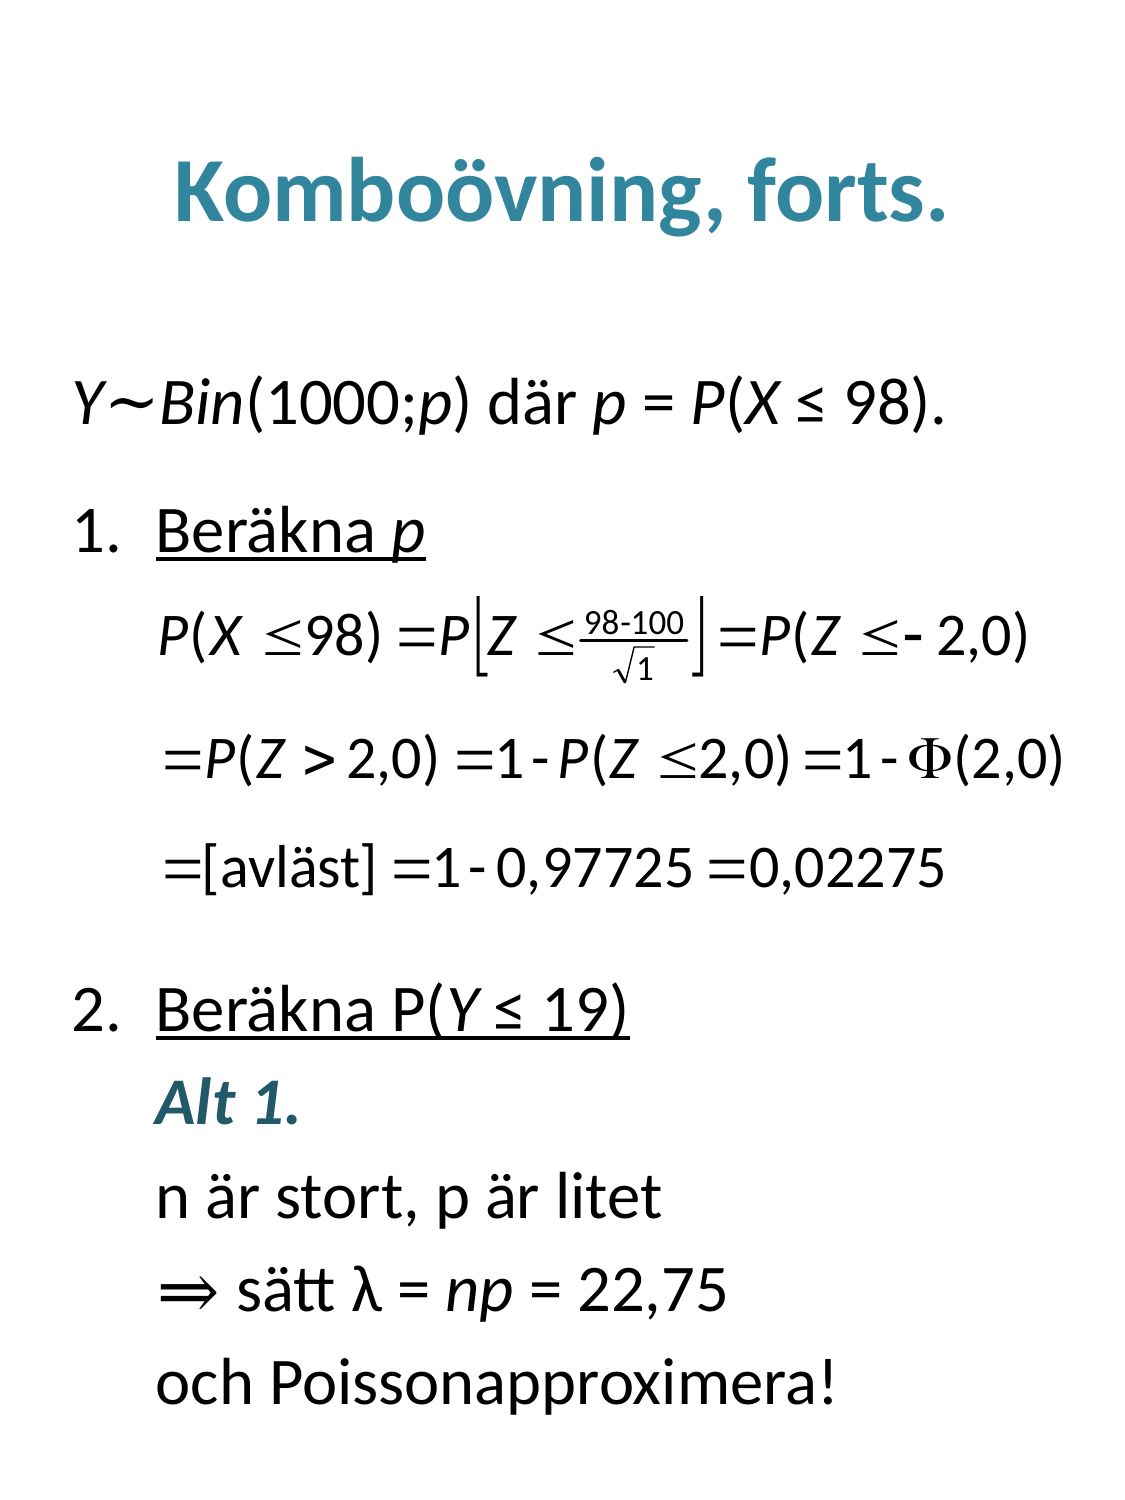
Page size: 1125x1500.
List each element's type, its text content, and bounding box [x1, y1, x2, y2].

list Y~Bin(1000;p) där p = P(X ≤ 98). Beräkna p Beräkna P(Y ≤ 19) Alt 1. n är stort, p är litet ⇒ sätt λ = np = 22,75 och Poissonapproximera! [56, 350, 1083, 1471]
title Komboövning, forts. [56, 60, 1069, 310]
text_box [150, 596, 1071, 911]
